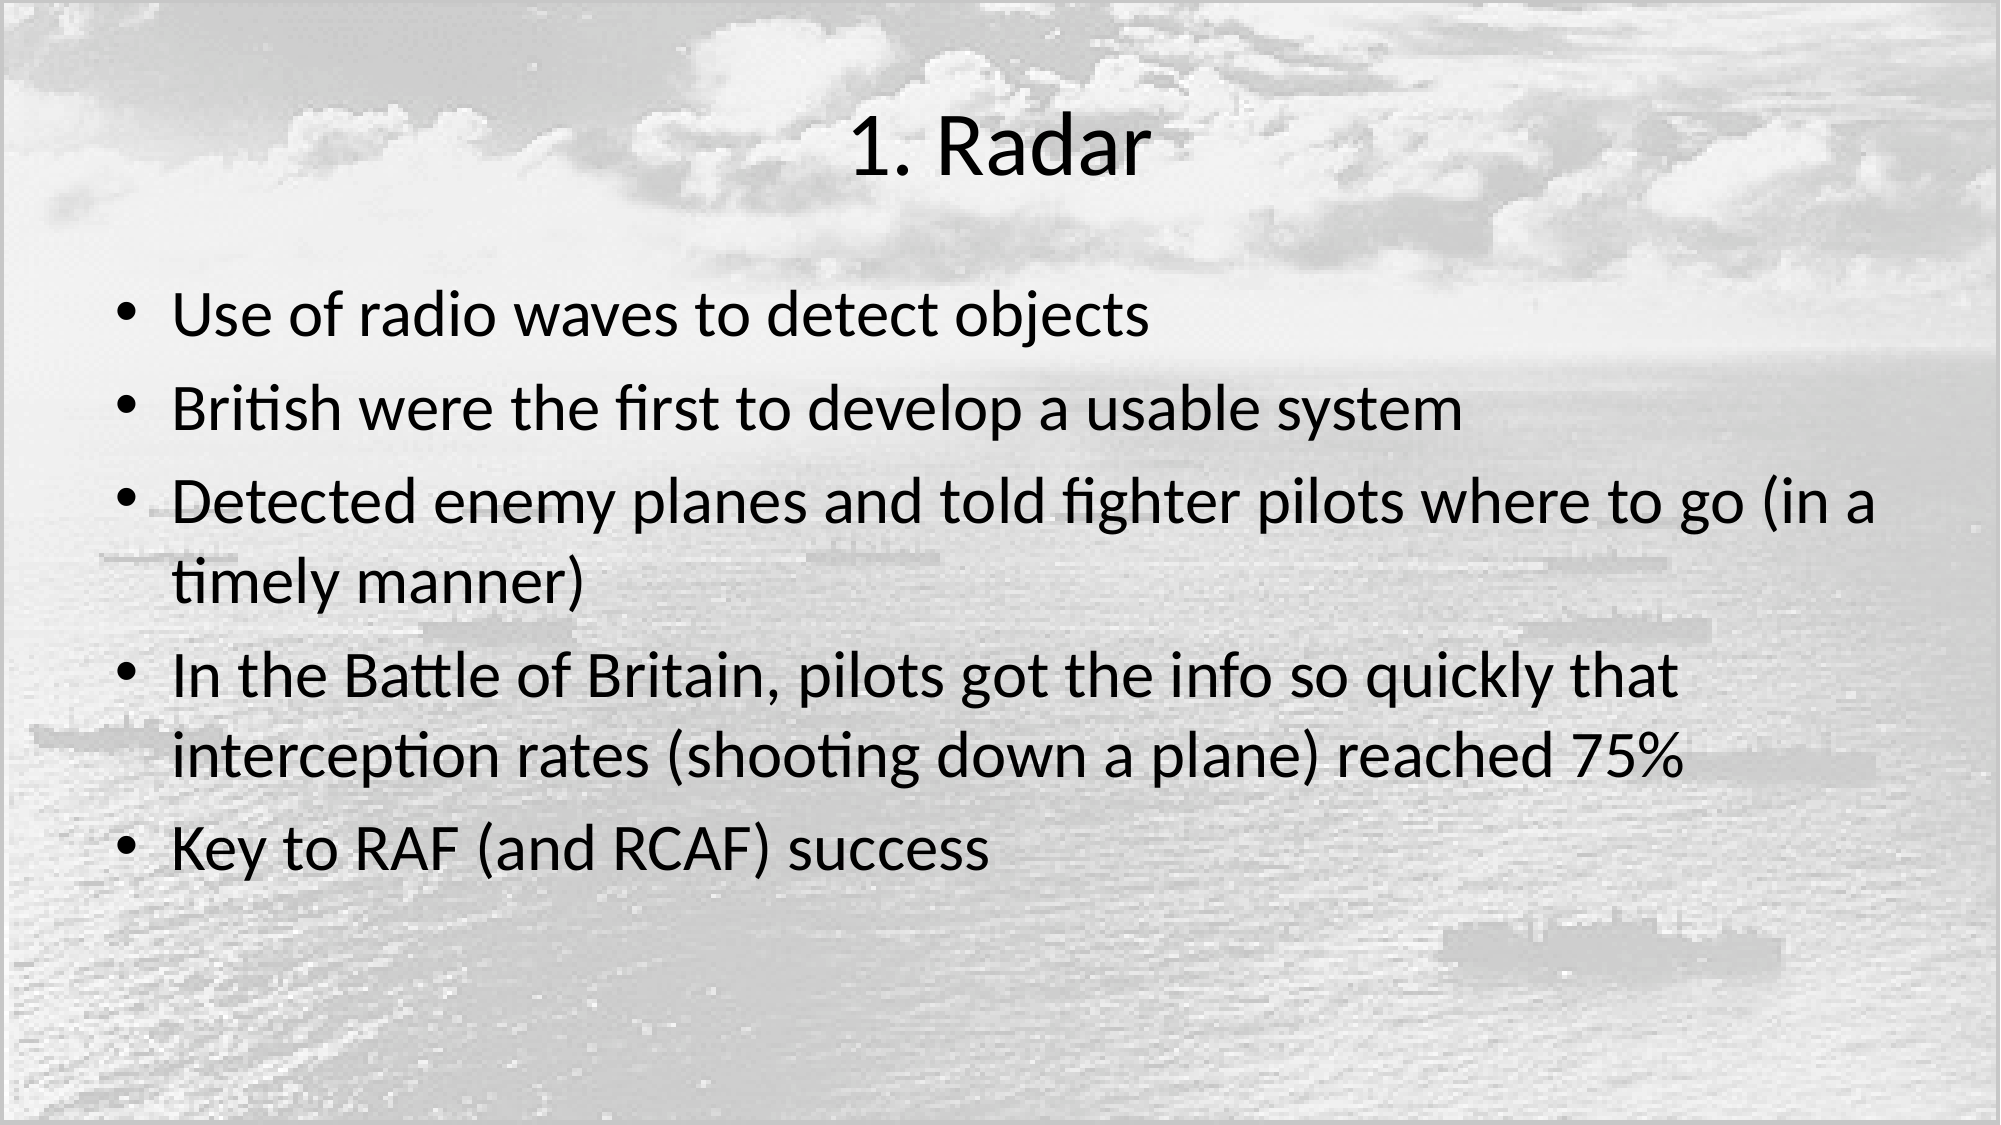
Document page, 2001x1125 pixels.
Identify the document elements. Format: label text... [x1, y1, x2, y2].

list Use of radio waves to detect objects British were the first to develop a usable system Detected enemy planes and told fighter pilots where to go (in a timely manner) In the Battle of Britain, pilots got the info so quickly that interception rates (shooting down a plane) reached 75% Key to RAF (and RCAF) success [99, 262, 1900, 1005]
title 1. Radar [99, 45, 1900, 233]
